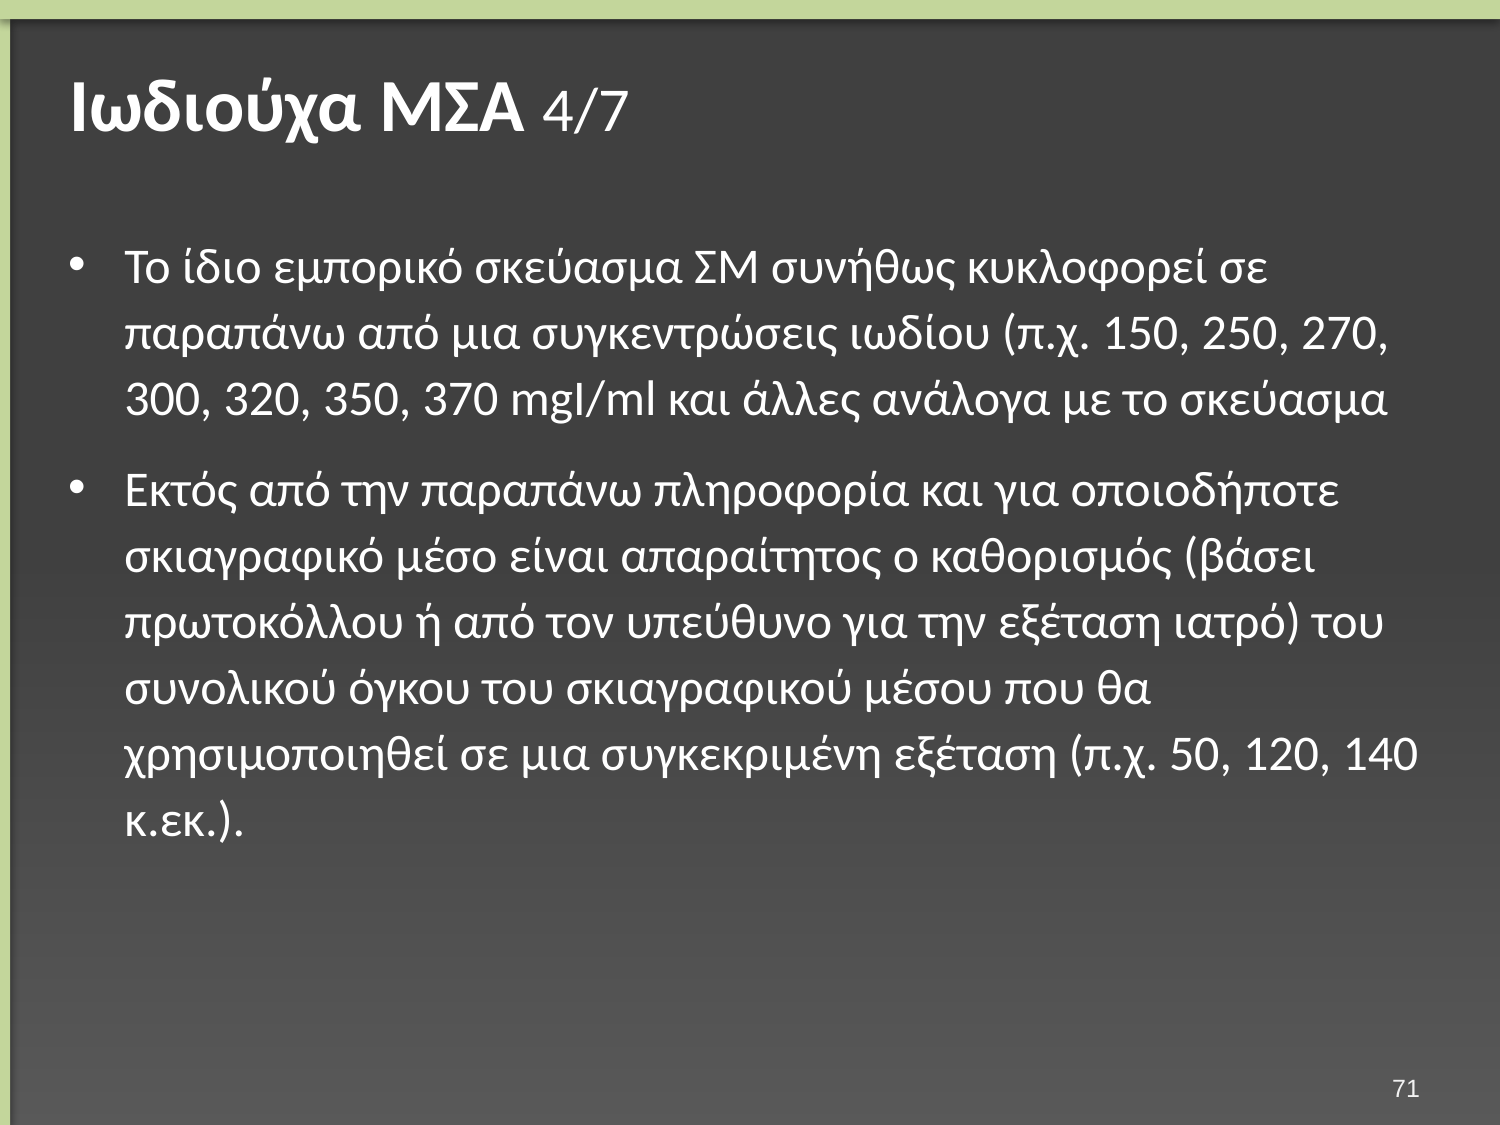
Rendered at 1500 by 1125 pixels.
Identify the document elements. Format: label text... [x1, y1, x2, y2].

title Ιωδιούχα ΜΣΑ 4/7 [10, 19, 1500, 185]
slide_number 70 [1085, 1057, 1436, 1118]
list Το ίδιο εμπορικό σκεύασμα ΣΜ συνήθως κυκλοφορεί σε παραπάνω από μια συγκεντρώσεις ιωδίου (π.χ. 150, 250, 270, 300, 320, 350, 370 mgI/ml και άλλες ανάλογα με το σκεύασμα Εκτός από την παραπάνω πληροφορία και για οποιοδήποτε σκιαγραφικό μέσο είναι απαραίτητος ο καθορισμός (βάσει πρωτοκόλλου ή από τον υπεύθυνο για την εξέταση ιατρό) του συνολικού όγκου του σκιαγραφικού μέσου που θα χρησιμοποιηθεί σε μια συγκεκριμένη εξέταση (π.χ. 50, 120, 140 κ.εκ.). [53, 219, 1436, 1083]
